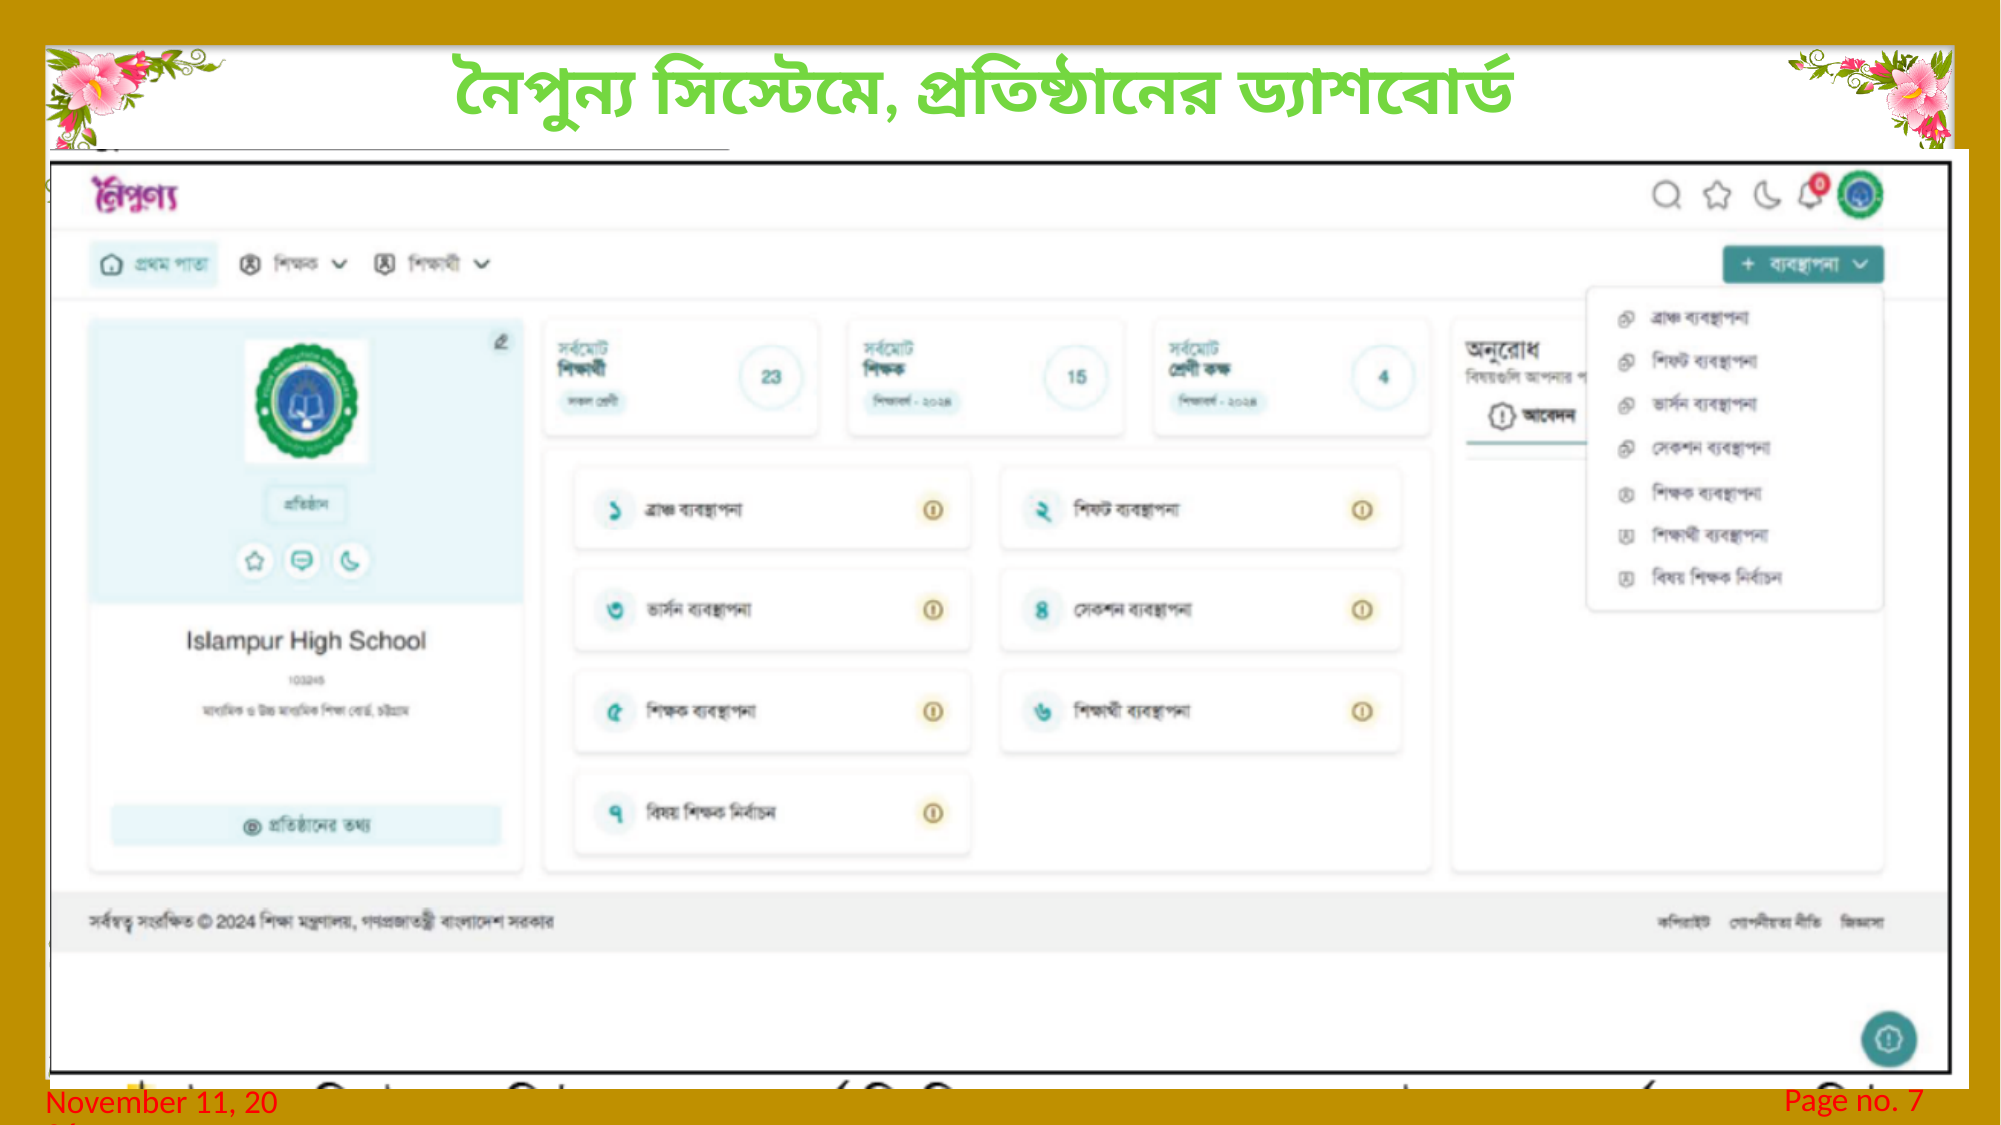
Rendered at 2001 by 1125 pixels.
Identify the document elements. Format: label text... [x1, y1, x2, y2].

slide_number Page no. 7 [1740, 1089, 1968, 1125]
text_box নৈপুন্য সিস্টেমে, প্রতিষ্ঠানের ড্যাশবোর্ড [272, 40, 1696, 136]
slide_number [30, 1073, 300, 1125]
picture [45, 47, 1969, 1089]
